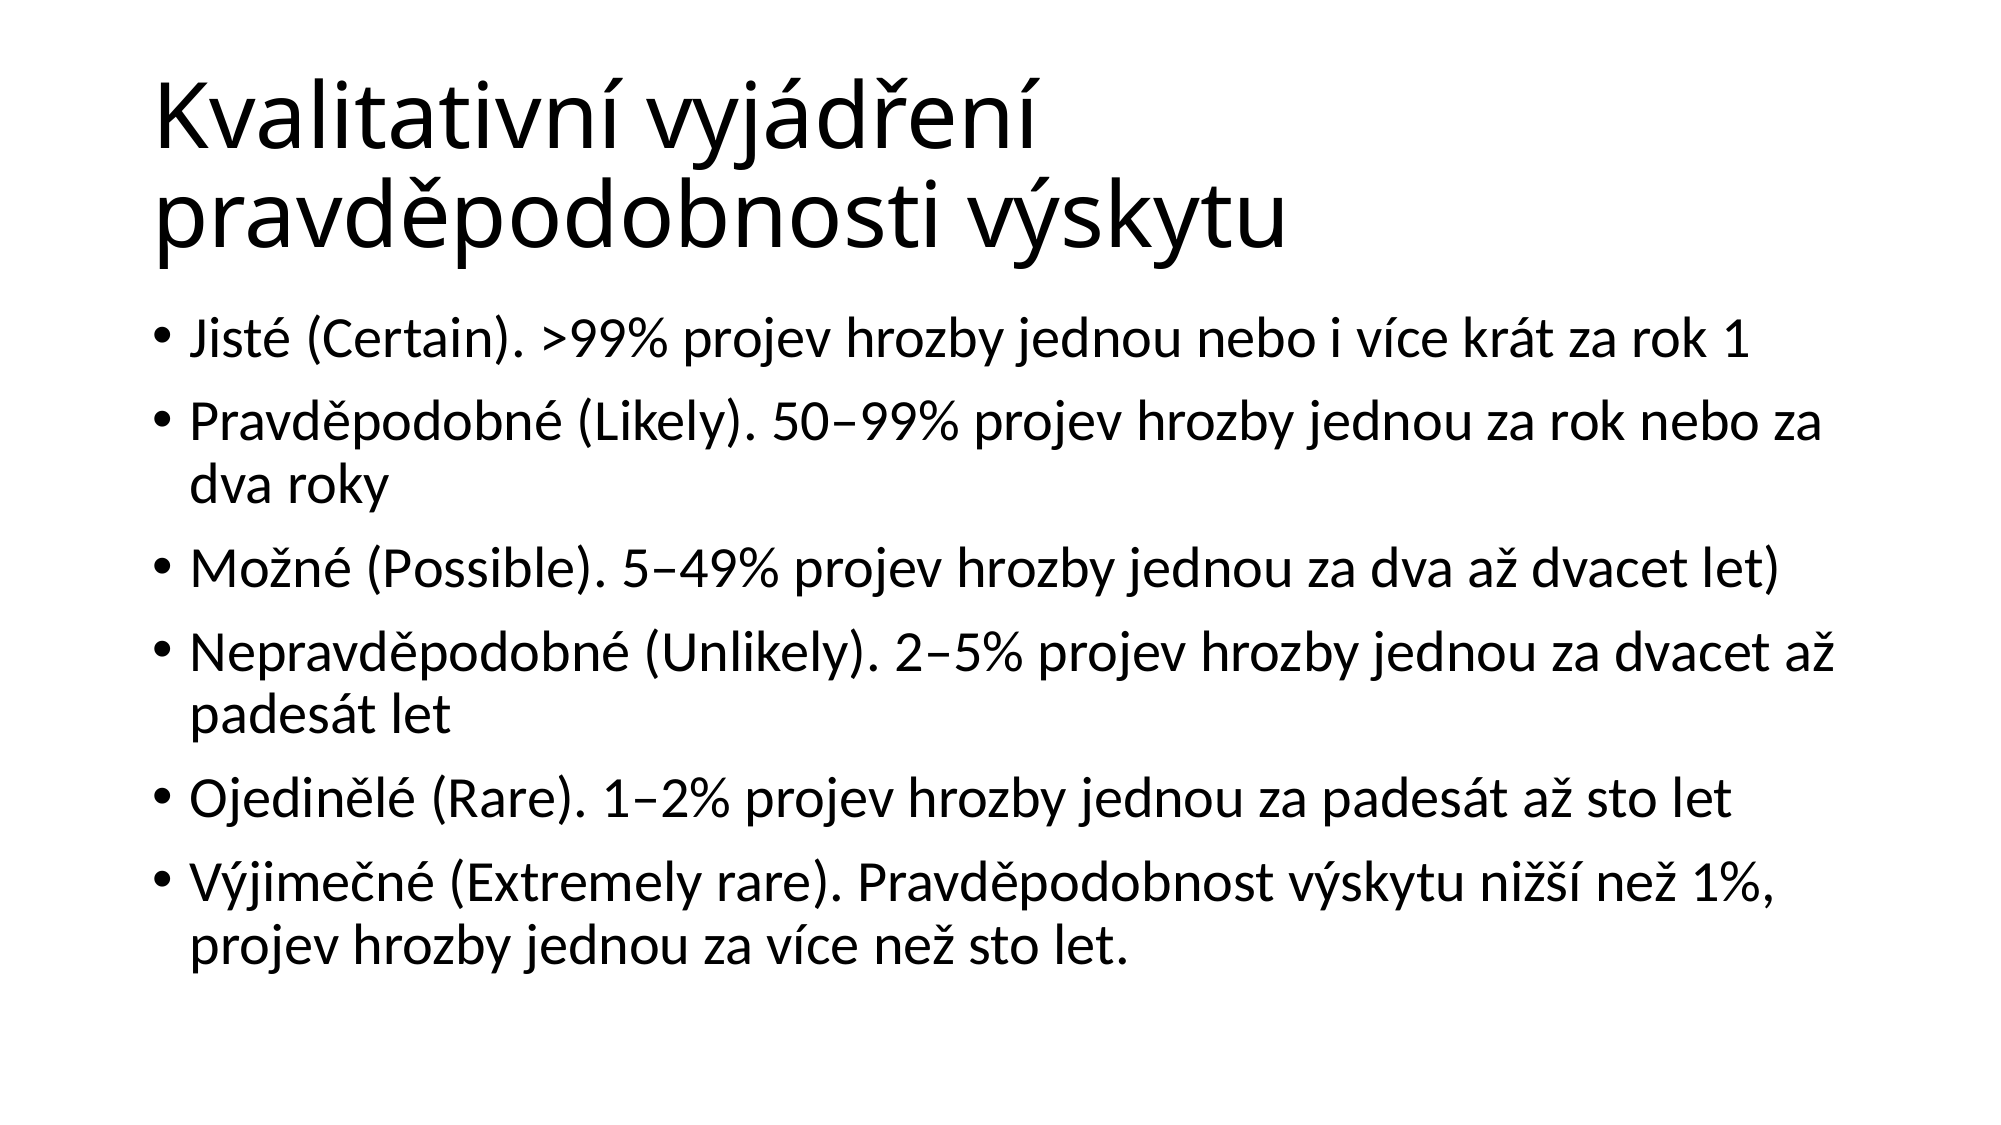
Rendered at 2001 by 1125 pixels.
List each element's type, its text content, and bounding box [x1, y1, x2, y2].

list Jisté (Certain). >99% projev hrozby jednou nebo i více krát za rok 1 Pravděpodobné (Likely). 50–99% projev hrozby jednou za rok nebo za dva roky Možné (Possible). 5–49% projev hrozby jednou za dva až dvacet let) Nepravděpodobné (Unlikely). 2–5% projev hrozby jednou za dvacet až padesát let Ojedinělé (Rare). 1–2% projev hrozby jednou za padesát až sto let Výjimečné (Extremely rare). Pravděpodobnost výskytu nižší než 1%, projev hrozby jednou za více než sto let. [137, 299, 1863, 1014]
title Kvalitativní vyjádření pravděpodobnosti výskytu [137, 59, 1863, 278]
